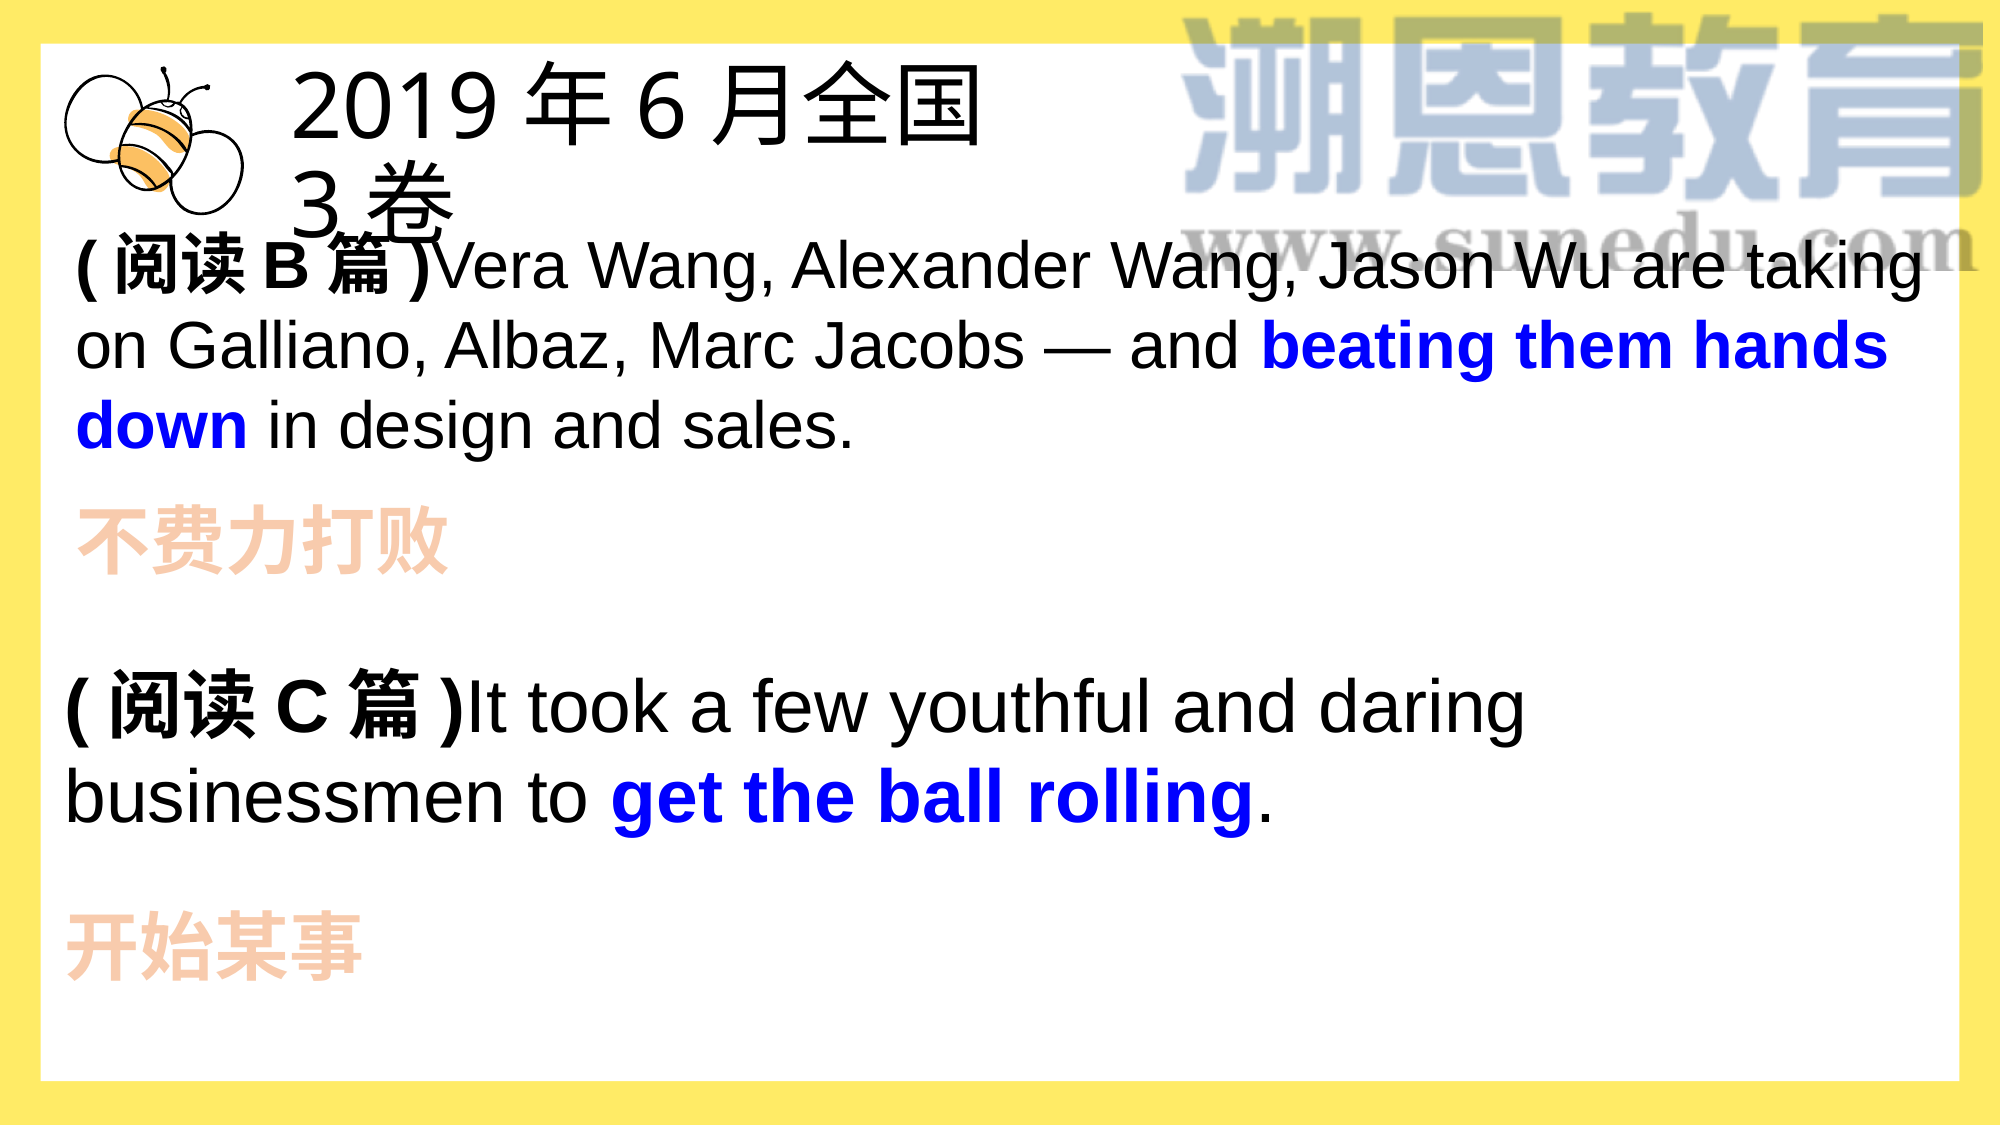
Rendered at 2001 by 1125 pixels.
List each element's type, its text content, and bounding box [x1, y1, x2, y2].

text_box 开始某事 [49, 891, 1940, 997]
text_box 不费力打败 [60, 486, 1940, 649]
text_box (阅读B篇)Vera Wang, Alexander Wang, Jason Wu are taking on Galliano, Albaz, Marc Jacobs — and beating them hands down in design and sales. [60, 214, 2000, 550]
picture [1178, 10, 1983, 214]
text_box (阅读C篇)It took a few youthful and daring businessmen to get the ball rolling. [49, 649, 1940, 891]
picture [63, 65, 244, 216]
text_box 2019年6月全国3卷 [275, 83, 1050, 234]
